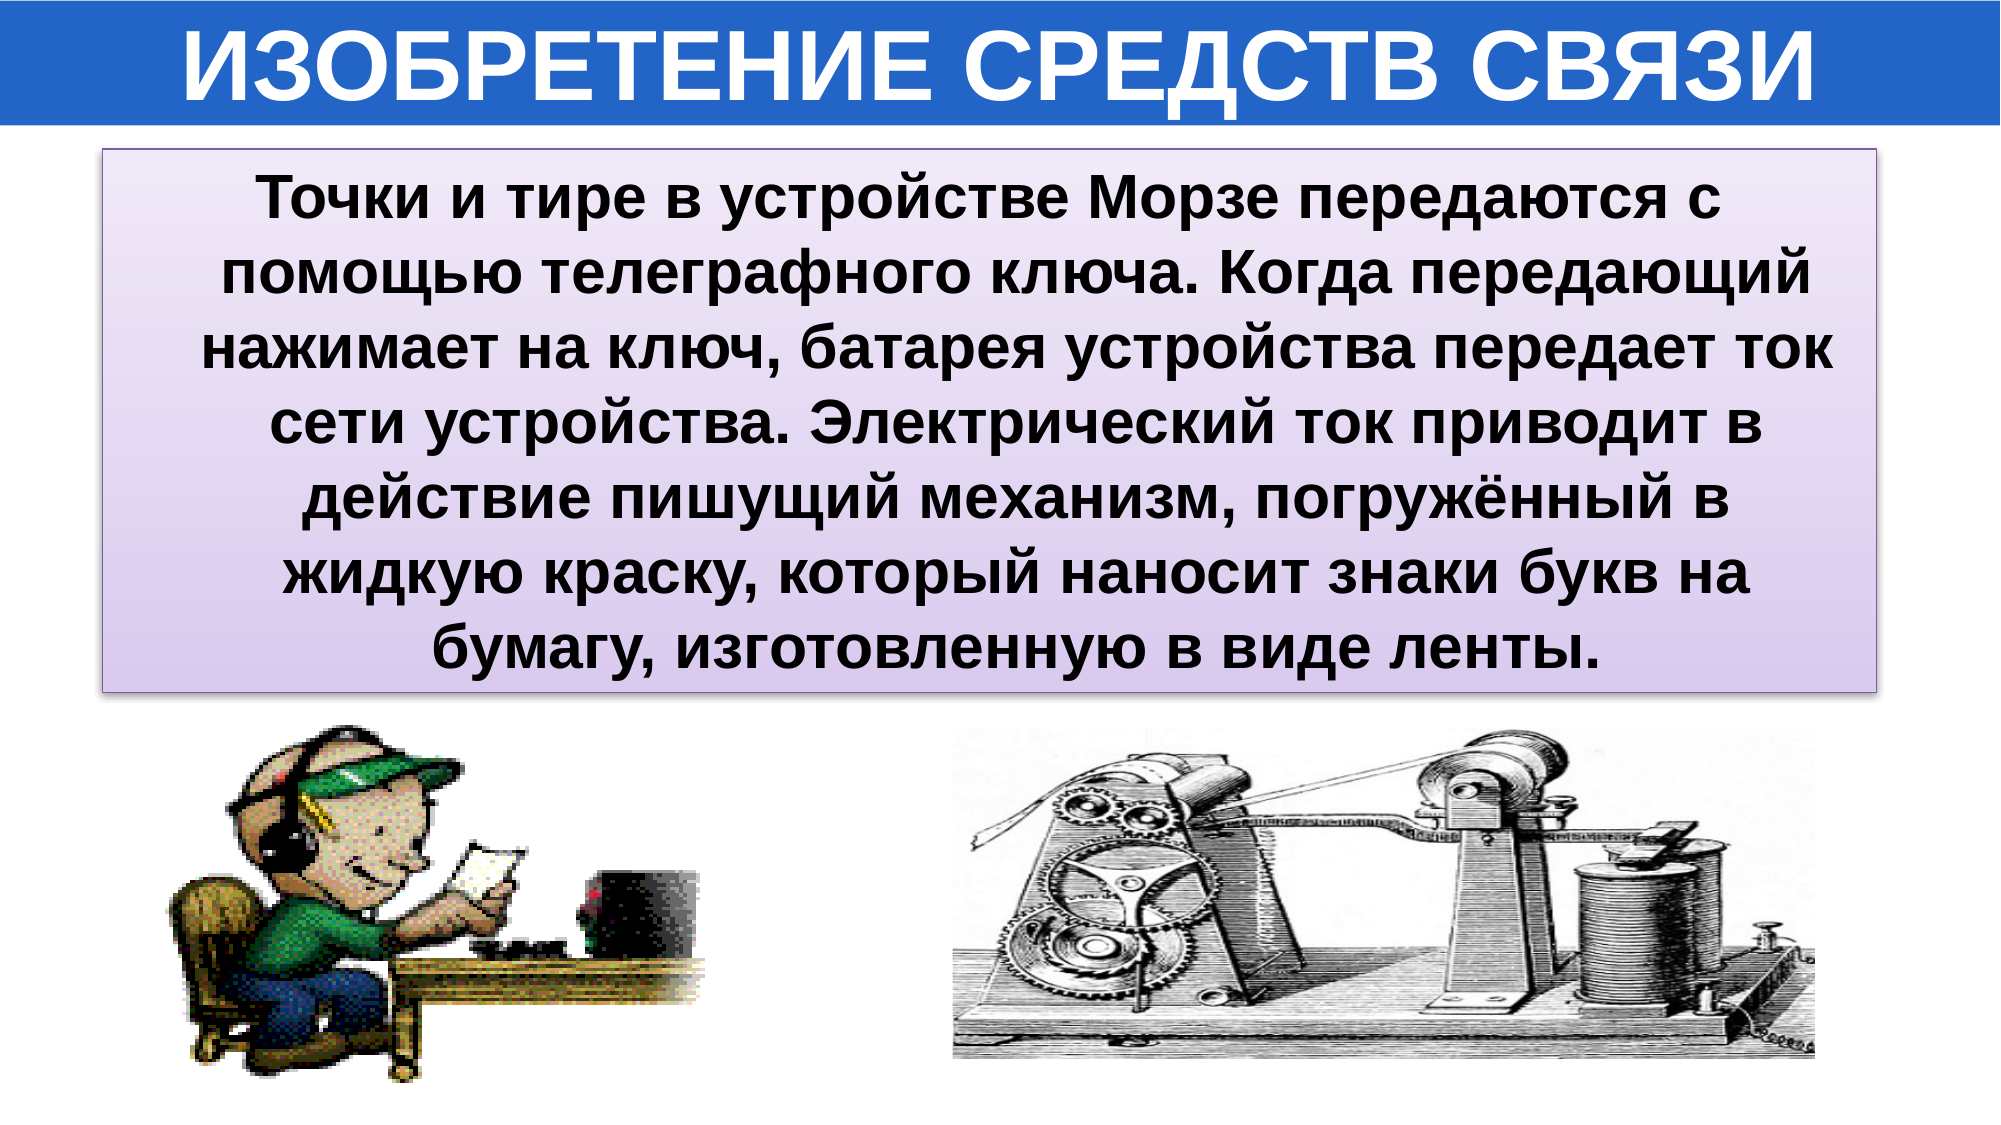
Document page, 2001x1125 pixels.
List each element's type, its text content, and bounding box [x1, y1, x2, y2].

text_box ИЗОБРЕТЕНИЕ СРЕДСТВ СВЯЗИ [0, 0, 2000, 126]
list Точки и тире в устройстве Морзе передаются с помощью телеграфного ключа. Когда передающий нажимает на ключ, батарея устройства передает ток сети устройства. Электрический ток приводит в действие пишущий механизм, погружённый в жидкую краску, который наносит знаки букв на бумагу, изготовленную в виде ленты. [102, 148, 1877, 693]
picture [161, 715, 705, 1083]
picture [952, 727, 1816, 1059]
